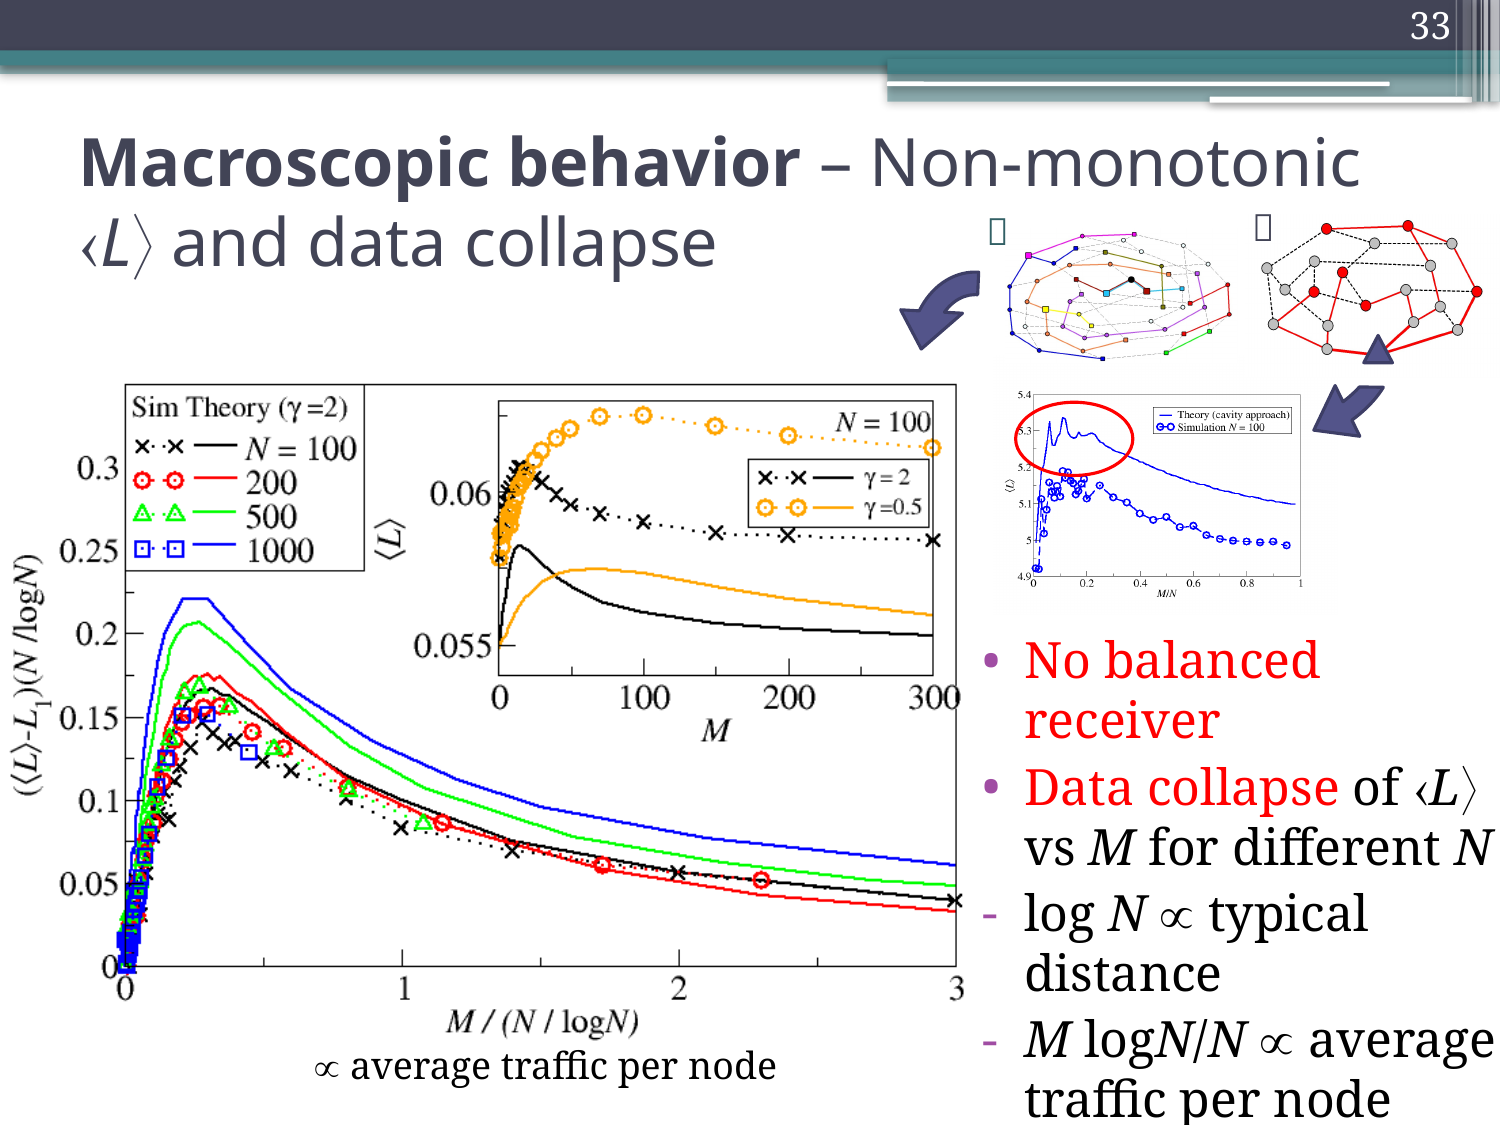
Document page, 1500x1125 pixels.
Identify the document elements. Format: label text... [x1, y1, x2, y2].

list No balanced receiver Data collapse of L vs M for different N log N  typical distance M logN/N  average traffic per node [949, 621, 1500, 1125]
slide_number 33 [1341, 0, 1466, 61]
text_box [1343, 389, 1385, 438]
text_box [1236, 200, 1500, 379]
picture [0, 259, 1076, 1091]
title Macroscopic behavior – Non-monotonic L and data collapse [63, 112, 1467, 256]
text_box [971, 200, 1238, 364]
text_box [993, 373, 1338, 615]
